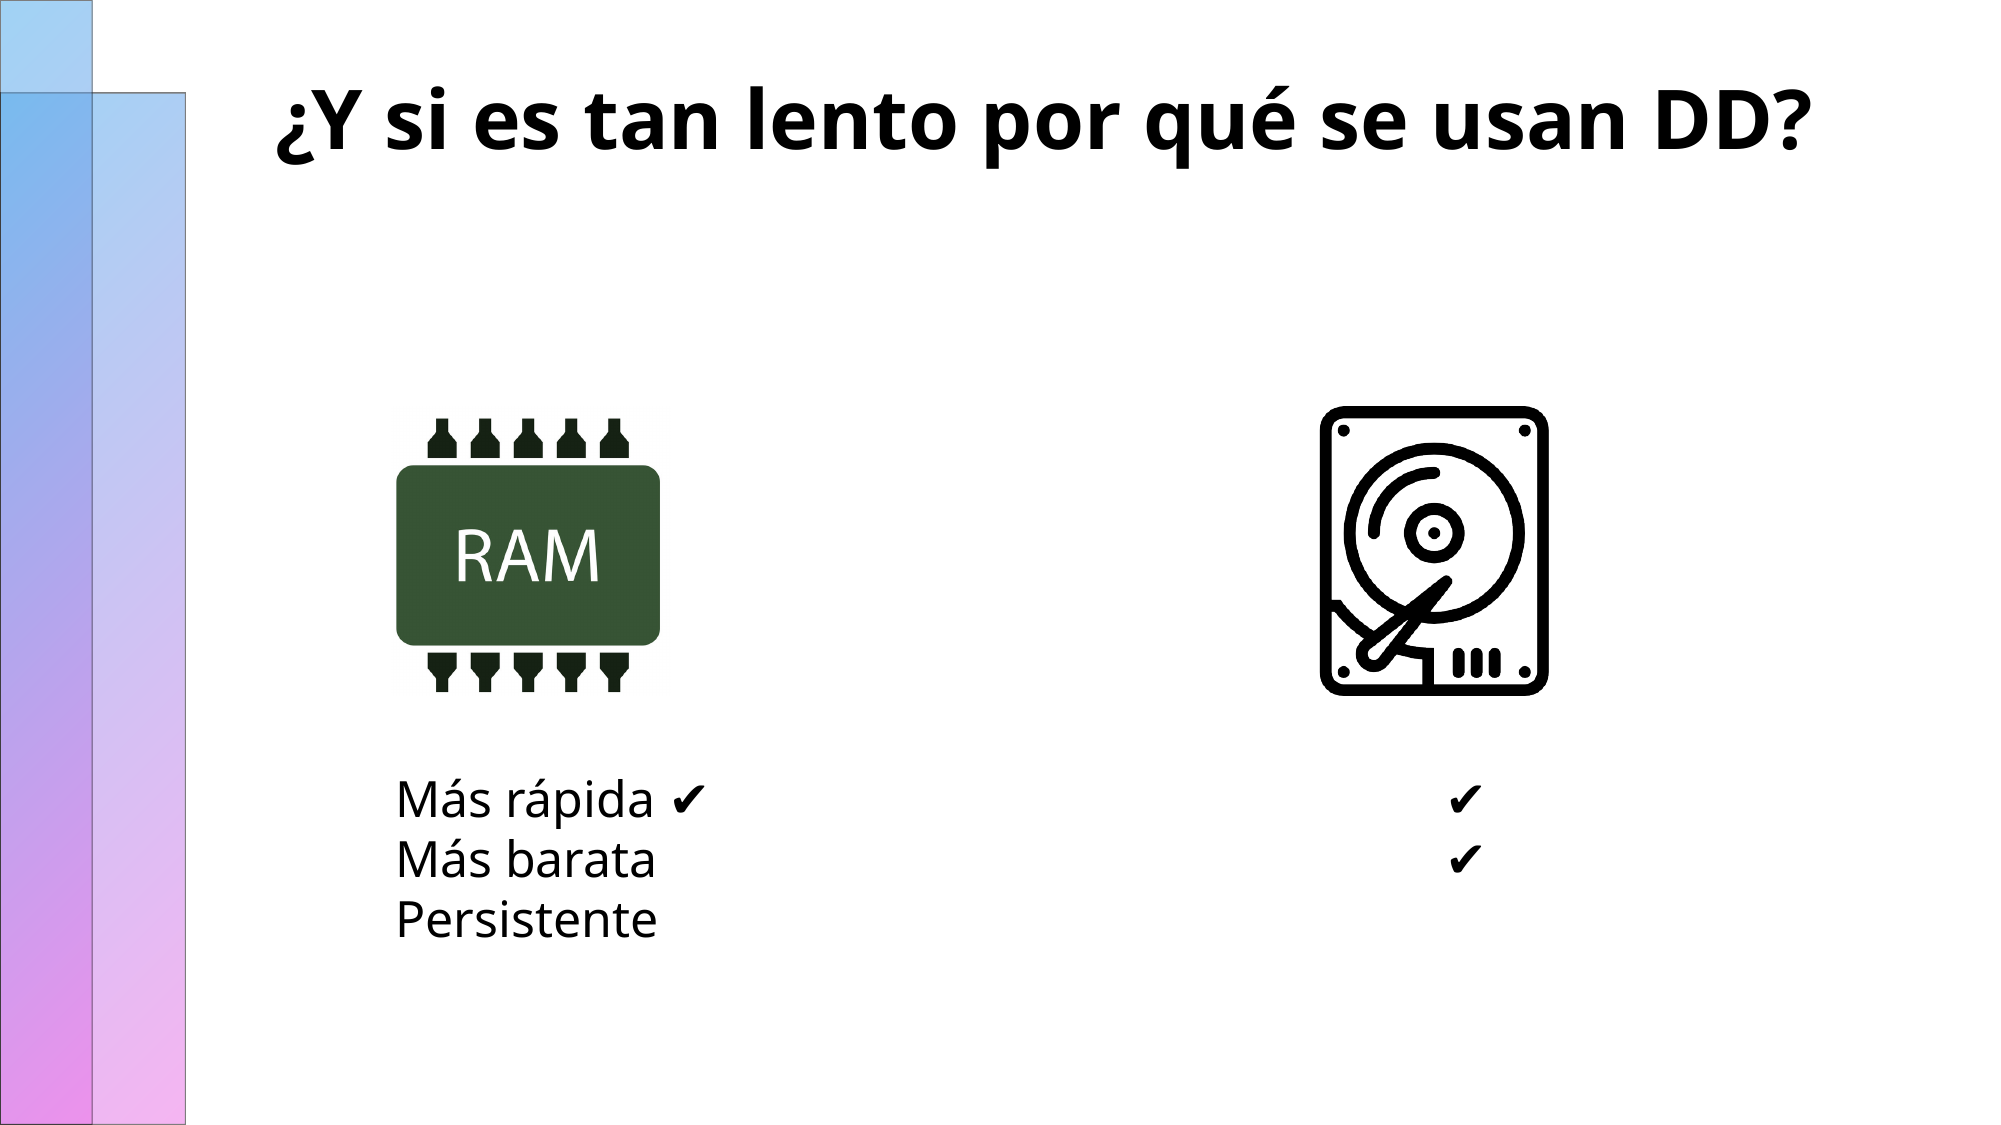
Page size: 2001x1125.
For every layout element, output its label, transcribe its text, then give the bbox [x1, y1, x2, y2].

picture [1289, 406, 1579, 696]
text_box Más rápida ✔ ✔ Más barata ✔ Persistente [380, 760, 1606, 955]
picture [391, 406, 671, 696]
title ¿Y si es tan lento por qué se usan DD? [260, 60, 1860, 269]
